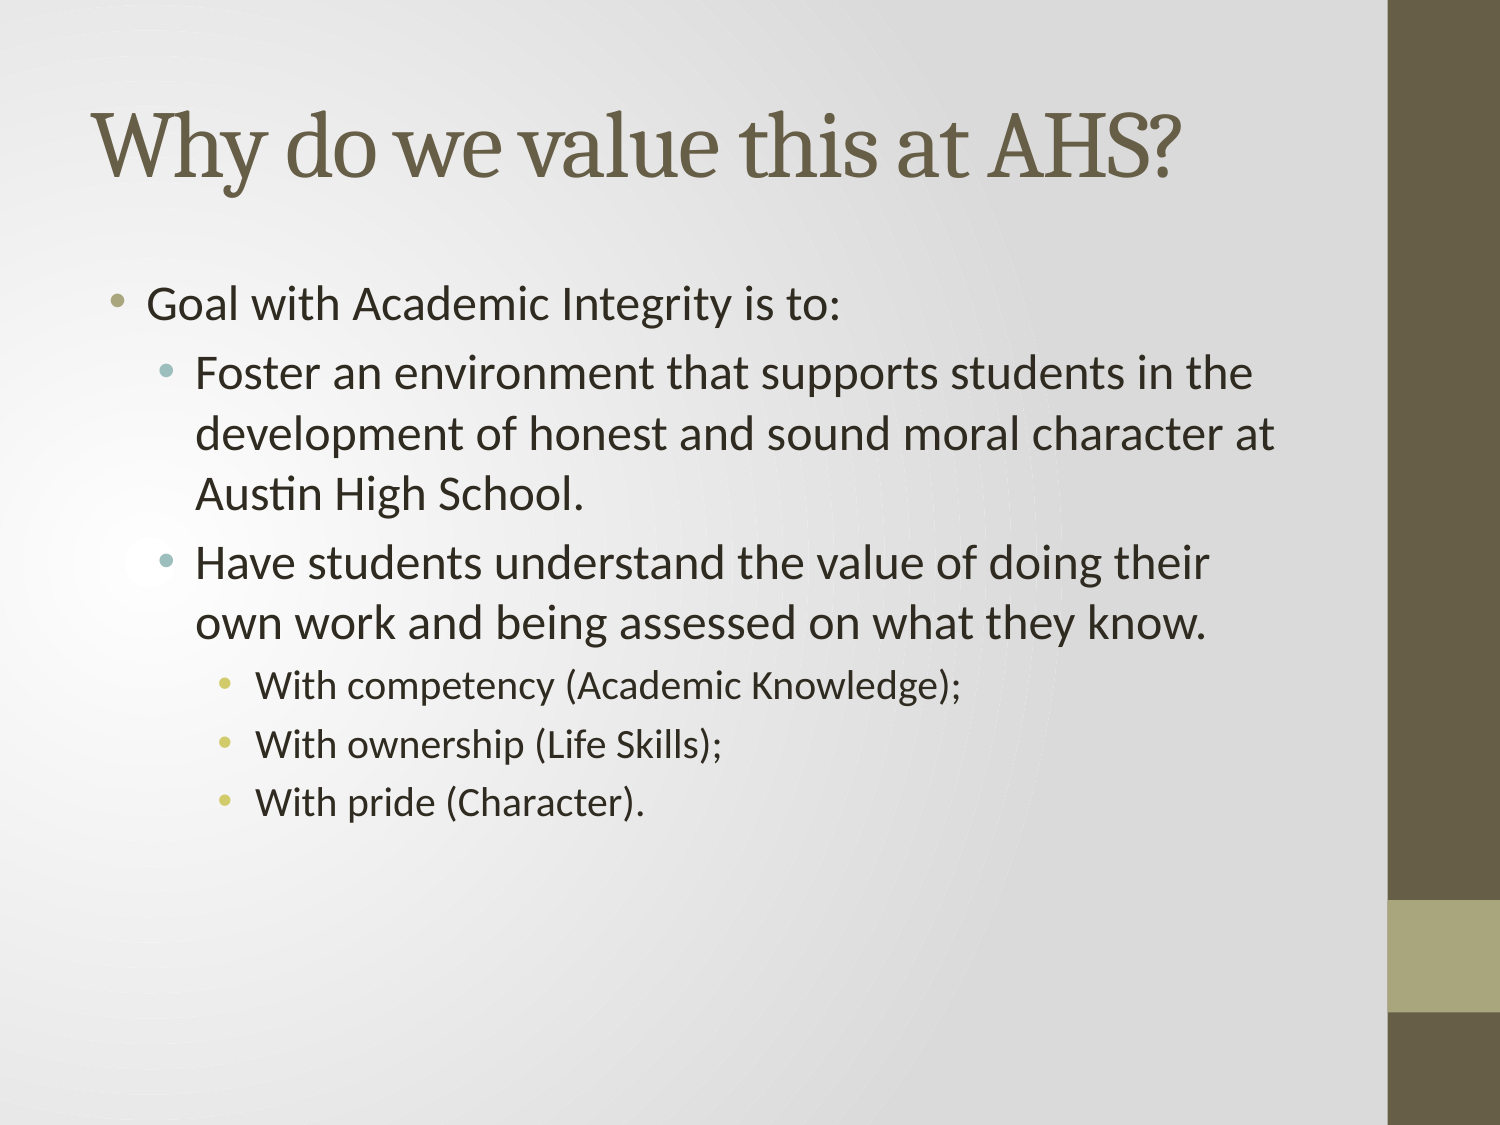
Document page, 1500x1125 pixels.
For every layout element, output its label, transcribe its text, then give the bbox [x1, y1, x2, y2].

list Goal with Academic Integrity is to: Foster an environment that supports students in the development of honest and sound moral character at Austin High School. Have students understand the value of doing their own work and being assessed on what they know. With competency (Academic Knowledge); With ownership (Life Skills); With pride (Character). [75, 262, 1325, 1050]
title Why do we value this at AHS? [75, 45, 1325, 233]
